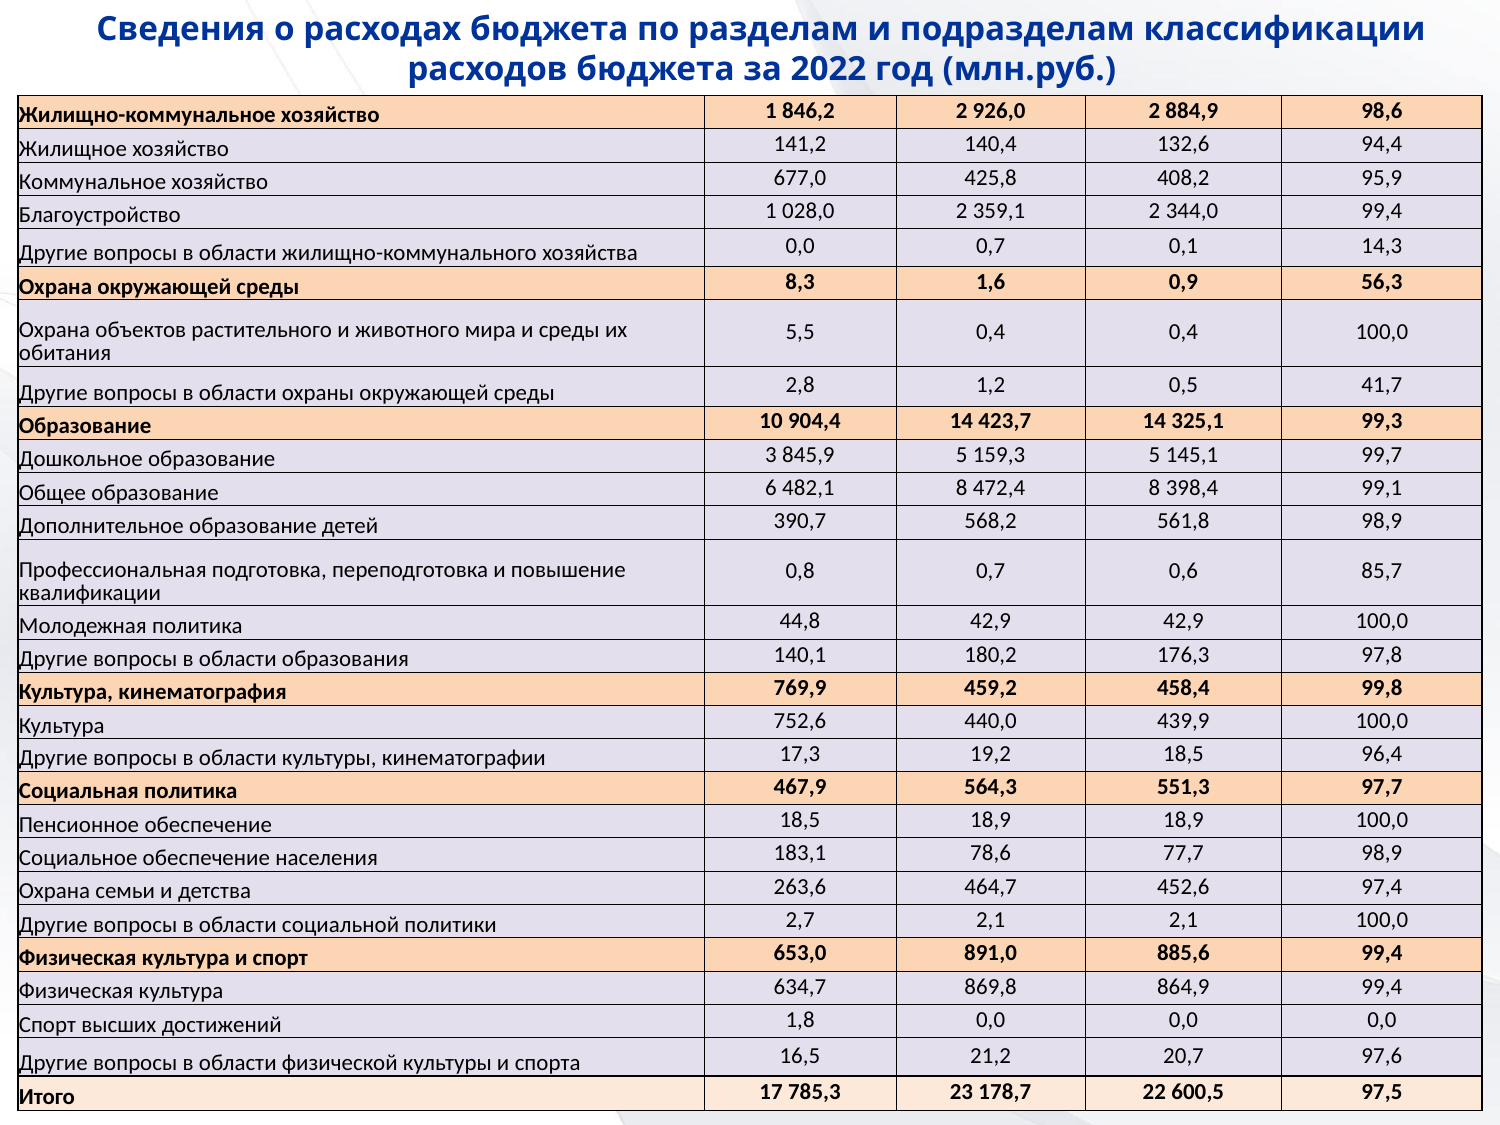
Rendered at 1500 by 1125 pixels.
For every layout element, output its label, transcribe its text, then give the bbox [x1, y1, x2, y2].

table_cell 0,7 [897, 540, 1085, 605]
table_cell 1 028,0 [705, 196, 896, 228]
table_cell 183,1 [705, 838, 896, 871]
table_cell 44,8 [705, 606, 896, 639]
table_cell 96,4 [1282, 739, 1481, 771]
table_cell 94,4 [1282, 129, 1481, 162]
table_cell 2,1 [897, 905, 1085, 937]
table_cell Образование [19, 407, 704, 439]
table_cell 8 472,4 [897, 473, 1085, 505]
table_cell 17 785,3 [705, 1077, 896, 1110]
table_cell 99,8 [1282, 673, 1481, 705]
table_cell Коммунальное хозяйство [19, 163, 704, 195]
table_cell Другие вопросы в области социальной политики [19, 905, 704, 937]
table_cell 6 482,1 [705, 473, 896, 505]
table_cell 20,7 [1086, 1038, 1281, 1075]
table_cell Жилищное хозяйство [19, 129, 704, 162]
text_box Сведения о расходах бюджета по разделам и подразделам классификации расходов бюджета за 2022 год (млн.руб.) [41, 0, 1483, 95]
table_cell Общее образование [19, 473, 704, 505]
table_cell Охрана объектов растительного и животного мира и среды их обитания [19, 300, 704, 366]
table_cell 0,0 [897, 1005, 1085, 1037]
table_cell 464,7 [897, 872, 1085, 904]
table_cell 97,6 [1282, 1038, 1481, 1075]
table_cell 98,9 [1282, 838, 1481, 871]
table_cell 41,7 [1282, 367, 1481, 406]
table_cell 752,6 [705, 706, 896, 738]
table_cell 100,0 [1282, 805, 1481, 837]
table_cell 885,6 [1086, 938, 1281, 971]
table_cell 99,4 [1282, 972, 1481, 1004]
table_cell 1,6 [897, 267, 1085, 299]
table_cell 140,1 [705, 640, 896, 672]
table_cell 14 423,7 [897, 407, 1085, 439]
table_header 2 884,9 [1086, 96, 1281, 128]
table_cell 5,5 [705, 300, 896, 366]
table_cell 42,9 [897, 606, 1085, 639]
table_cell 568,2 [897, 506, 1085, 539]
table_cell 95,9 [1282, 163, 1481, 195]
table_cell 2,7 [705, 905, 896, 937]
table_cell Физическая культура [19, 972, 704, 1004]
table_cell 23 178,7 [897, 1077, 1085, 1110]
table_cell Охрана окружающей среды [19, 267, 704, 299]
table_cell Дополнительное образование детей [19, 506, 704, 539]
table_header Жилищно-коммунальное хозяйство [19, 96, 704, 128]
table_cell 0,5 [1086, 367, 1281, 406]
table_cell 8,3 [705, 267, 896, 299]
table_cell 459,2 [897, 673, 1085, 705]
table_cell 0,9 [1086, 267, 1281, 299]
table_cell 97,7 [1282, 772, 1481, 804]
table_cell 100,0 [1282, 606, 1481, 639]
table_cell 452,6 [1086, 872, 1281, 904]
table_cell 77,7 [1086, 838, 1281, 871]
table_cell Социальная политика [19, 772, 704, 804]
table_cell 5 159,3 [897, 440, 1085, 472]
table_cell 140,4 [897, 129, 1085, 162]
table_cell Другие вопросы в области охраны окружающей среды [19, 367, 704, 406]
table_cell 0,6 [1086, 540, 1281, 605]
table_cell 99,1 [1282, 473, 1481, 505]
table_cell 22 600,5 [1086, 1077, 1281, 1110]
table_cell 1,2 [897, 367, 1085, 406]
table_cell Культура, кинематография [19, 673, 704, 705]
table_cell 56,3 [1282, 267, 1481, 299]
table_cell 8 398,4 [1086, 473, 1281, 505]
table_cell 98,9 [1282, 506, 1481, 539]
table_cell Социальное обеспечение населения [19, 838, 704, 871]
table_cell 78,6 [897, 838, 1085, 871]
table_cell 653,0 [705, 938, 896, 971]
picture [0, 0, 1500, 1125]
table_cell 42,9 [1086, 606, 1281, 639]
table_cell 0,7 [897, 229, 1085, 266]
table_cell 0,1 [1086, 229, 1281, 266]
table_cell 176,3 [1086, 640, 1281, 672]
table_cell 18,9 [897, 805, 1085, 837]
table_cell 97,5 [1282, 1077, 1481, 1110]
table_cell 18,5 [1086, 739, 1281, 771]
table_cell 18,9 [1086, 805, 1281, 837]
table_cell 0,8 [705, 540, 896, 605]
table_cell Другие вопросы в области образования [19, 640, 704, 672]
table_cell 891,0 [897, 938, 1085, 971]
table_cell 458,4 [1086, 673, 1281, 705]
table_cell 869,8 [897, 972, 1085, 1004]
table_cell 141,2 [705, 129, 896, 162]
table_cell Молодежная политика [19, 606, 704, 639]
table_cell 561,8 [1086, 506, 1281, 539]
table_header 98,6 [1282, 96, 1481, 128]
table_cell 677,0 [705, 163, 896, 195]
table_cell Другие вопросы в области культуры, кинематографии [19, 739, 704, 771]
table_cell 425,8 [897, 163, 1085, 195]
table_cell 2 344,0 [1086, 196, 1281, 228]
table_cell Итого [19, 1077, 704, 1110]
table_header 1 846,2 [705, 96, 896, 128]
table_cell 17,3 [705, 739, 896, 771]
table_cell 439,9 [1086, 706, 1281, 738]
table_cell 99,4 [1282, 196, 1481, 228]
table_cell 14,3 [1282, 229, 1481, 266]
table_cell 100,0 [1282, 300, 1481, 366]
table_cell Спорт высших достижений [19, 1005, 704, 1037]
table_cell 132,6 [1086, 129, 1281, 162]
table_cell 97,4 [1282, 872, 1481, 904]
table_cell 180,2 [897, 640, 1085, 672]
table_cell 99,3 [1282, 407, 1481, 439]
table_cell 16,5 [705, 1038, 896, 1075]
table_cell 21,2 [897, 1038, 1085, 1075]
table_cell 0,0 [1282, 1005, 1481, 1037]
table_cell 14 325,1 [1086, 407, 1281, 439]
table_cell Пенсионное обеспечение [19, 805, 704, 837]
table_cell 2 359,1 [897, 196, 1085, 228]
table_cell 263,6 [705, 872, 896, 904]
table_cell 3 845,9 [705, 440, 896, 472]
table_cell 10 904,4 [705, 407, 896, 439]
table_cell 551,3 [1086, 772, 1281, 804]
table_cell 467,9 [705, 772, 896, 804]
table_cell 440,0 [897, 706, 1085, 738]
table_cell 634,7 [705, 972, 896, 1004]
table_cell Физическая культура и спорт [19, 938, 704, 971]
table_cell 769,9 [705, 673, 896, 705]
table_cell 564,3 [897, 772, 1085, 804]
table_cell Благоустройство [19, 196, 704, 228]
table_cell Дошкольное образование [19, 440, 704, 472]
table_cell Охрана семьи и детства [19, 872, 704, 904]
table_cell Профессиональная подготовка, переподготовка и повышение квалификации [19, 540, 704, 605]
table_cell 0,0 [705, 229, 896, 266]
table_cell Культура [19, 706, 704, 738]
table_cell 0,4 [897, 300, 1085, 366]
table_cell 390,7 [705, 506, 896, 539]
table_cell 2,1 [1086, 905, 1281, 937]
table_cell 0,0 [1086, 1005, 1281, 1037]
table_cell Другие вопросы в области физической культуры и спорта [19, 1038, 704, 1075]
table_cell 99,4 [1282, 938, 1481, 971]
table_cell 1,8 [705, 1005, 896, 1037]
table_cell 2,8 [705, 367, 896, 406]
table_cell 85,7 [1282, 540, 1481, 605]
table_cell 5 145,1 [1086, 440, 1281, 472]
table_header 2 926,0 [897, 96, 1085, 128]
table_cell 19,2 [897, 739, 1085, 771]
table_cell 100,0 [1282, 905, 1481, 937]
table_cell 100,0 [1282, 706, 1481, 738]
table_cell 97,8 [1282, 640, 1481, 672]
table_cell 18,5 [705, 805, 896, 837]
table_cell 864,9 [1086, 972, 1281, 1004]
table_cell 0,4 [1086, 300, 1281, 366]
table_cell 408,2 [1086, 163, 1281, 195]
table_cell 99,7 [1282, 440, 1481, 472]
table_cell Другие вопросы в области жилищно-коммунального хозяйства [19, 229, 704, 266]
